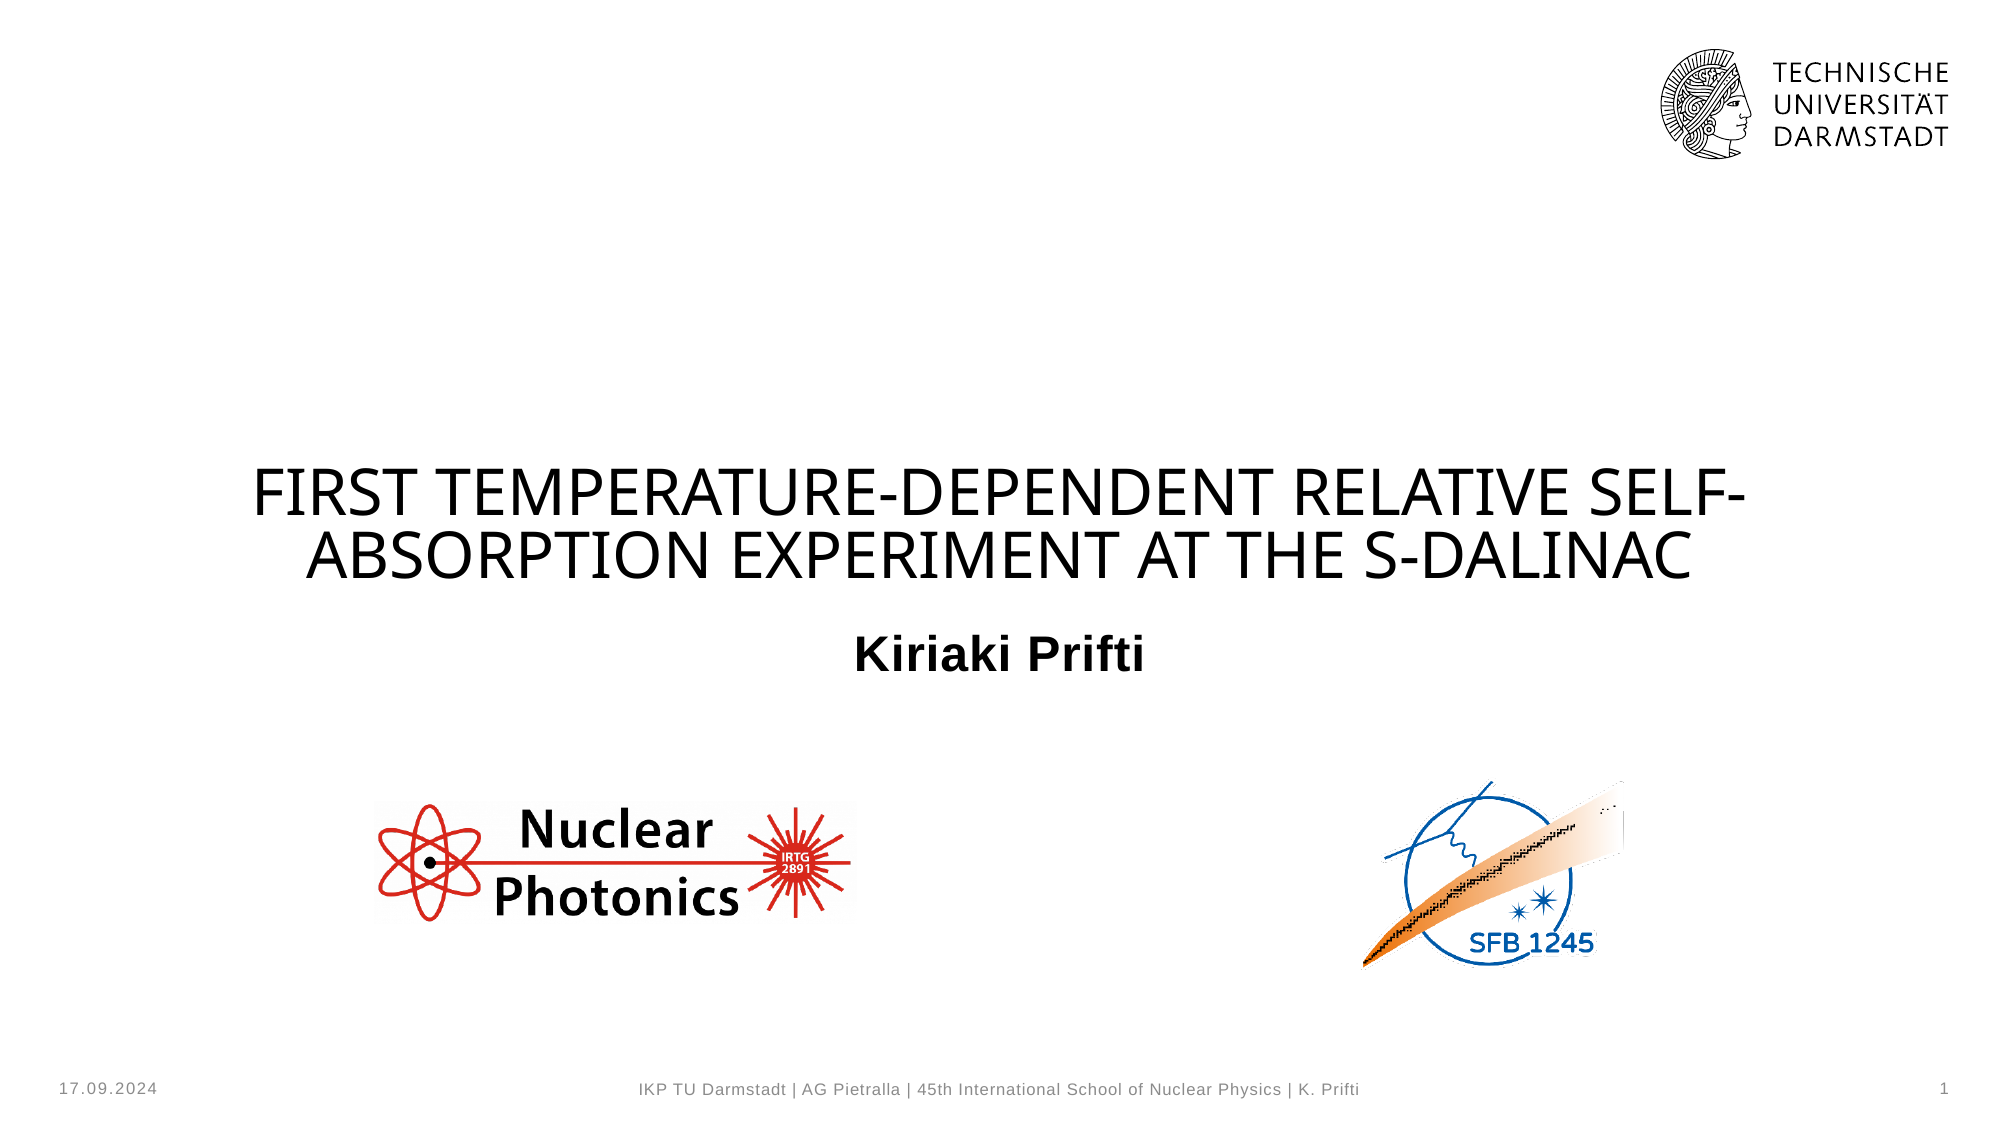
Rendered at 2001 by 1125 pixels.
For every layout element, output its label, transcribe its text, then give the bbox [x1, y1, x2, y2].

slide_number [59, 1075, 296, 1106]
picture [374, 801, 857, 924]
picture [1359, 777, 1624, 970]
subtitle Kiriaki Prifti [232, 621, 1768, 863]
title FIRST TEMPERATURE-DEPENDENT RELATIVE SELF-ABSORPTION EXPERIMENT AT THE S-DALINAC [232, 413, 1768, 591]
slide_number 1 [1708, 1075, 1949, 1106]
